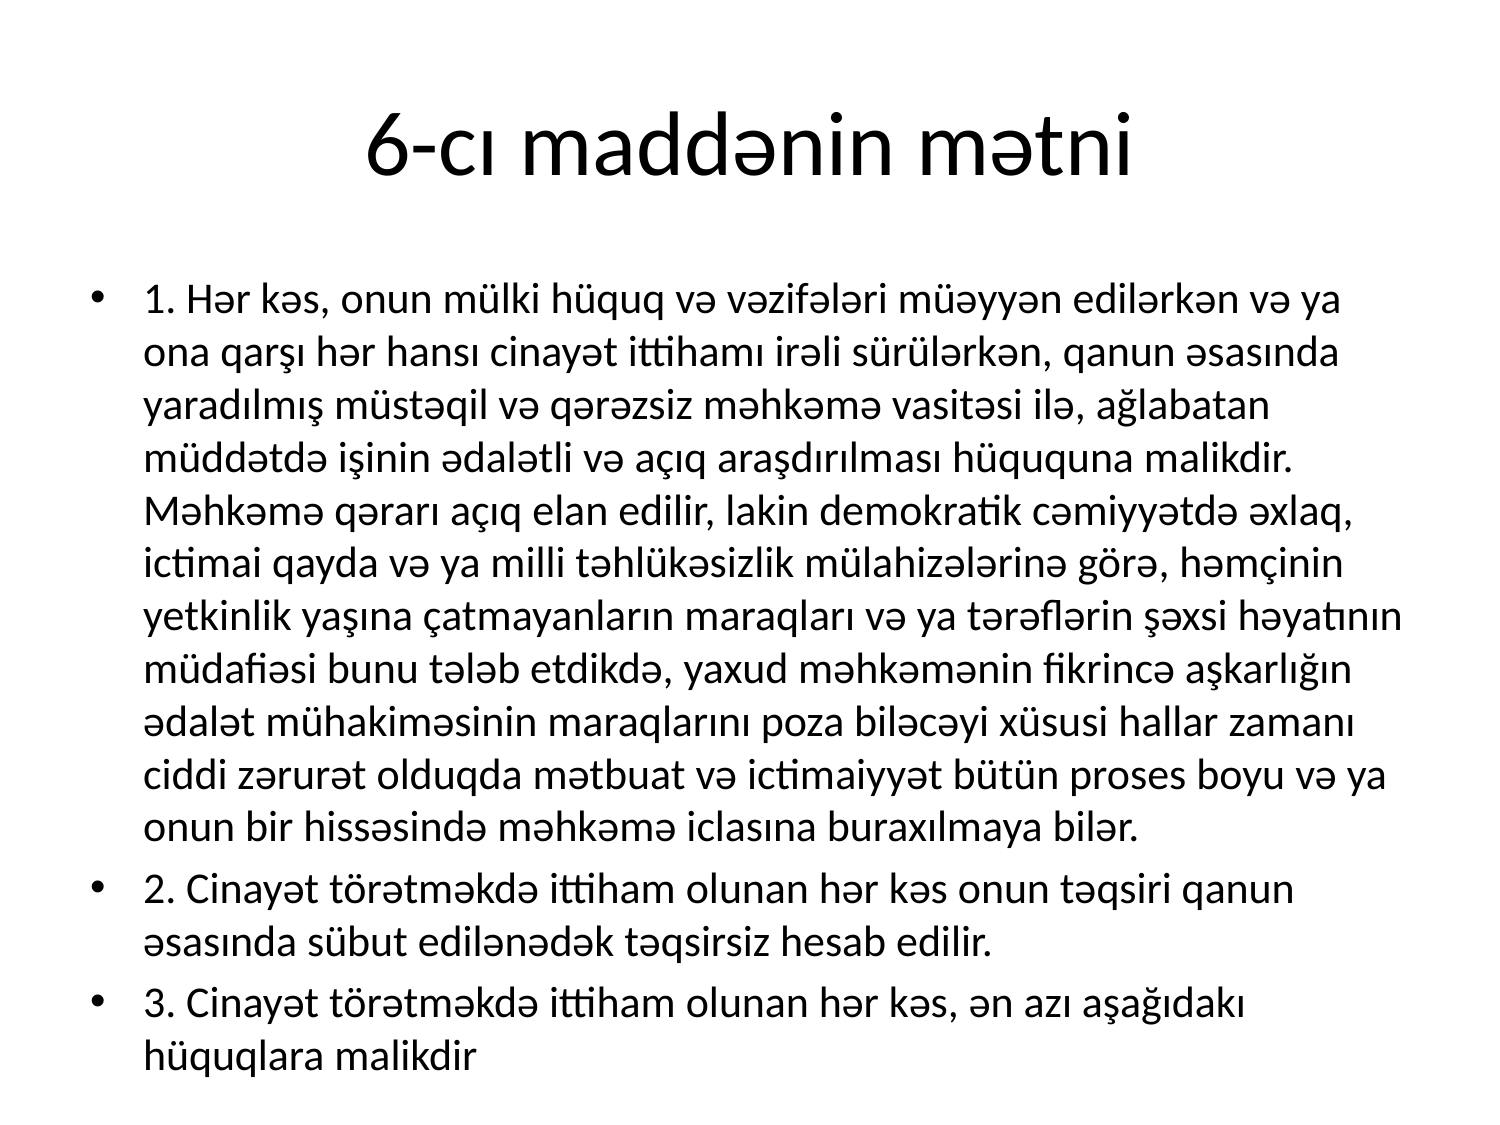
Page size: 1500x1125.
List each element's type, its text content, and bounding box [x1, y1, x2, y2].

list 1. Hər kəs, onun mülki hüquq və vəzifələri müəyyən edilərkən və ya ona qarşı hər hansı cinayət ittihamı irəli sürülərkən, qanun əsasında yaradılmış müstəqil və qərəzsiz məhkəmə vasitəsi ilə, ağlabatan müddətdə işinin ədalətli və açıq araşdırılması hüququna malikdir. Məhkəmə qərarı açıq elan edilir, lakin demokratik cəmiyyətdə əxlaq, ictimai qayda və ya milli təhlükəsizlik mülahizələrinə görə, həmçinin yetkinlik yaşına çatmayanların maraqları və ya tərəflərin şəxsi həyatının müdafiəsi bunu tələb etdikdə, yaxud məhkəmənin fikrincə aşkarlığın ədalət mühakiməsinin maraqlarını poza biləcəyi xüsusi hallar zamanı ciddi zərurət olduqda mətbuat və ictimaiyyət bütün proses boyu və ya onun bir hissəsində məhkəmə iclasına buraxılmaya bilər. 2. Cinayət törətməkdə ittiham olunan hər kəs onun təqsiri qanun əsasında sübut edilənədək təqsirsiz hesab edilir. 3. Cinayət törətməkdə ittiham olunan hər kəs, ən azı aşağıdakı hüquqlara malikdir [75, 262, 1425, 1106]
title 6-cı maddənin mətni [75, 45, 1425, 233]
